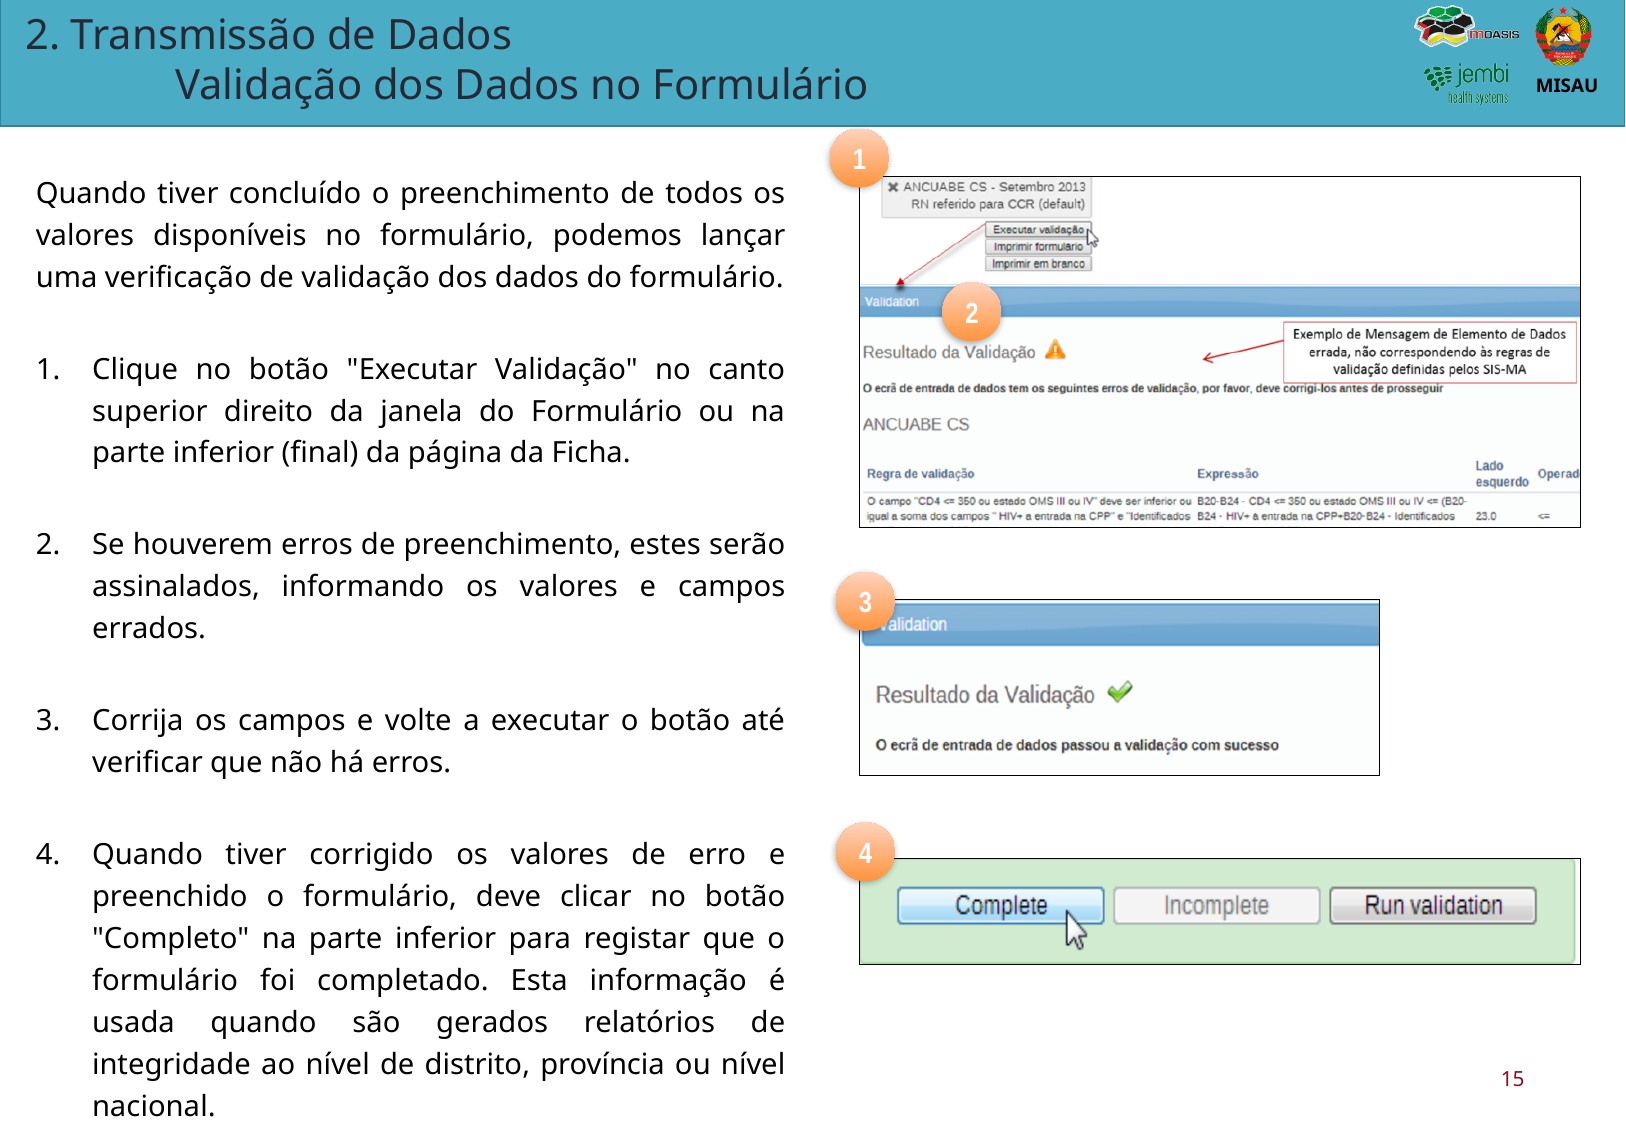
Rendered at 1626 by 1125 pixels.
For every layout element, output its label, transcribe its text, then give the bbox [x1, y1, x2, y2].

text_box 4 [836, 822, 896, 879]
list Quando tiver concluído o preenchimento de todos os valores disponíveis no formulário, podemos lançar uma verificação de validação dos dados do formulário. Clique no botão "Executar Validação" no canto superior direito da janela do Formulário ou na parte inferior (final) da página da Ficha. Se houverem erros de preenchimento, estes serão assinalados, informando os valores e campos errados. Corrija os campos e volte a executar o botão até verificar que não há erros. Quando tiver corrigido os valores de erro e preenchido o formulário, deve clicar no botão "Completo" na parte inferior para registar que o formulário foi completado. Esta informação é usada quando são gerados relatórios de integridade ao nível de distrito, província ou nível nacional. [21, 160, 801, 1035]
text_box 3 [836, 571, 895, 629]
text_box 1 [829, 128, 889, 187]
picture [859, 176, 1581, 528]
picture [859, 599, 1380, 776]
picture [1414, 5, 1519, 47]
picture [1535, 5, 1592, 66]
picture [859, 857, 1581, 965]
title 2. Transmissão de Dados Validação dos Dados no Formulário [21, 0, 1368, 117]
picture [1424, 63, 1508, 105]
